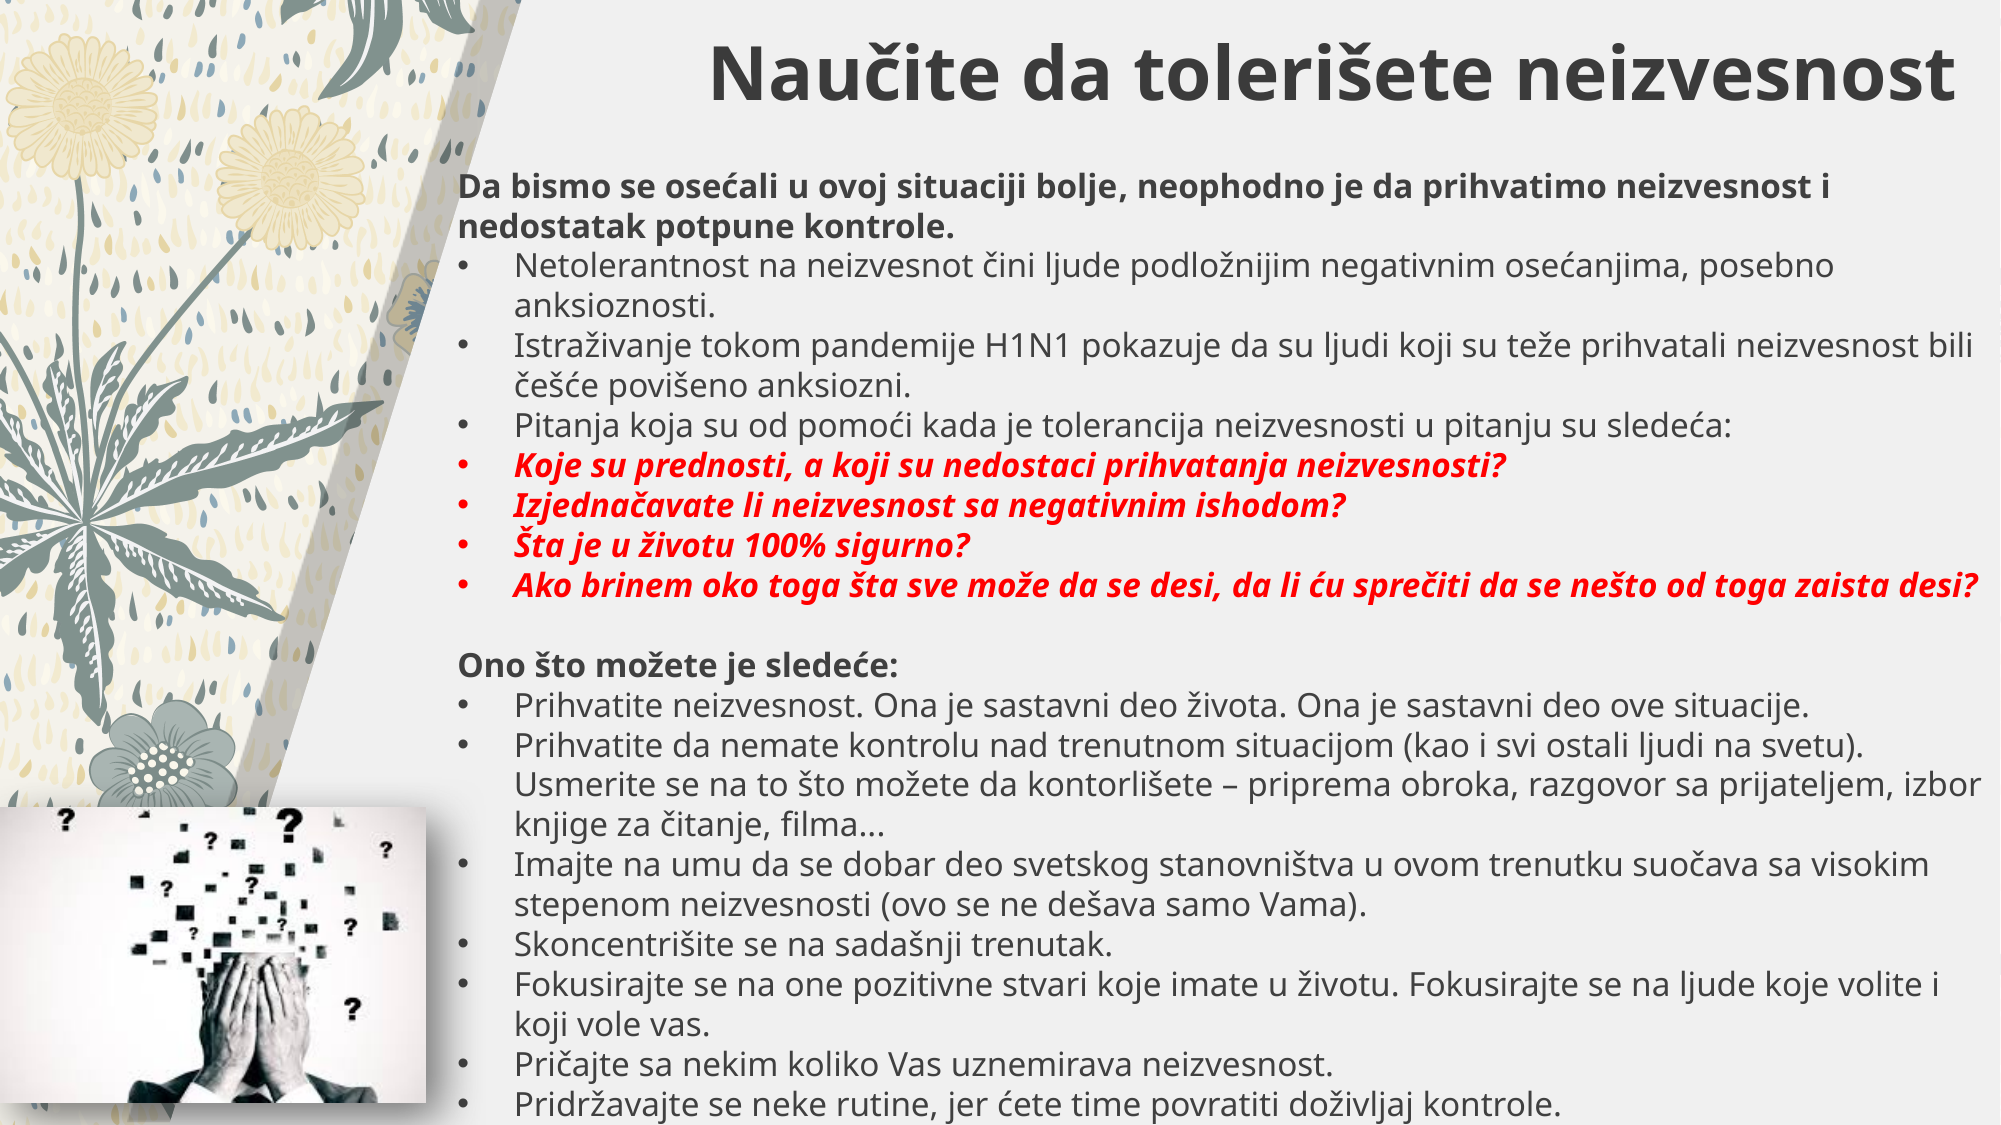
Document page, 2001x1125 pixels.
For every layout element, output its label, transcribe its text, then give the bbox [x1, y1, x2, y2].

text_box Naučite da tolerišete neizvesnost [554, 17, 1972, 123]
picture [0, 0, 521, 1125]
text_box Da bismo se osećali u ovoj situaciji bolje, neophodno je da prihvatimo neizvesnost i nedostatak potpune kontrole. Netolerantnost na neizvesnot čini ljude podložnijim negativnim osećanjima, posebno anksioznosti. Istraživanje tokom pandemije H1N1 pokazuje da su ljudi koji su teže prihvatali neizvesnost bili češće povišeno anksiozni. Pitanja koja su od pomoći kada je tolerancija neizvesnosti u pitanju su sledeća: Koje su prednosti, a koji su nedostaci prihvatanja neizvesnosti? Izjednačavate li neizvesnost sa negativnim ishodom? Šta je u životu 100% sigurno? Ako brinem oko toga šta sve može da se desi, da li ću sprečiti da se nešto od toga zaista desi? Ono što možete je sledeće: Prihvatite neizvesnost. Ona je sastavni deo života. Ona je sastavni deo ove situacije. Prihvatite da nemate kontrolu nad trenutnom situacijom (kao i svi ostali ljudi na svetu). Usmerite se na to što možete da kontorlišete – priprema obroka, razgovor sa prijateljem, izbor knjige za čitanje, filma... Imajte na umu da se dobar deo svetskog stanovništva u ovom trenutku suočava sa visokim stepenom neizvesnosti (ovo se ne dešava samo Vama). Skoncentrišite se na sadašnji trenutak. Fokusirajte se na one pozitivne stvari koje imate u životu. Fokusirajte se na ljude koje volite i koji vole vas. Pričajte sa nekim koliko Vas uznemirava neizvesnost. Pridržavajte se neke rutine, jer ćete time povratiti doživljaj kontrole. [442, 157, 2000, 1125]
text_box [523, 12, 1941, 119]
